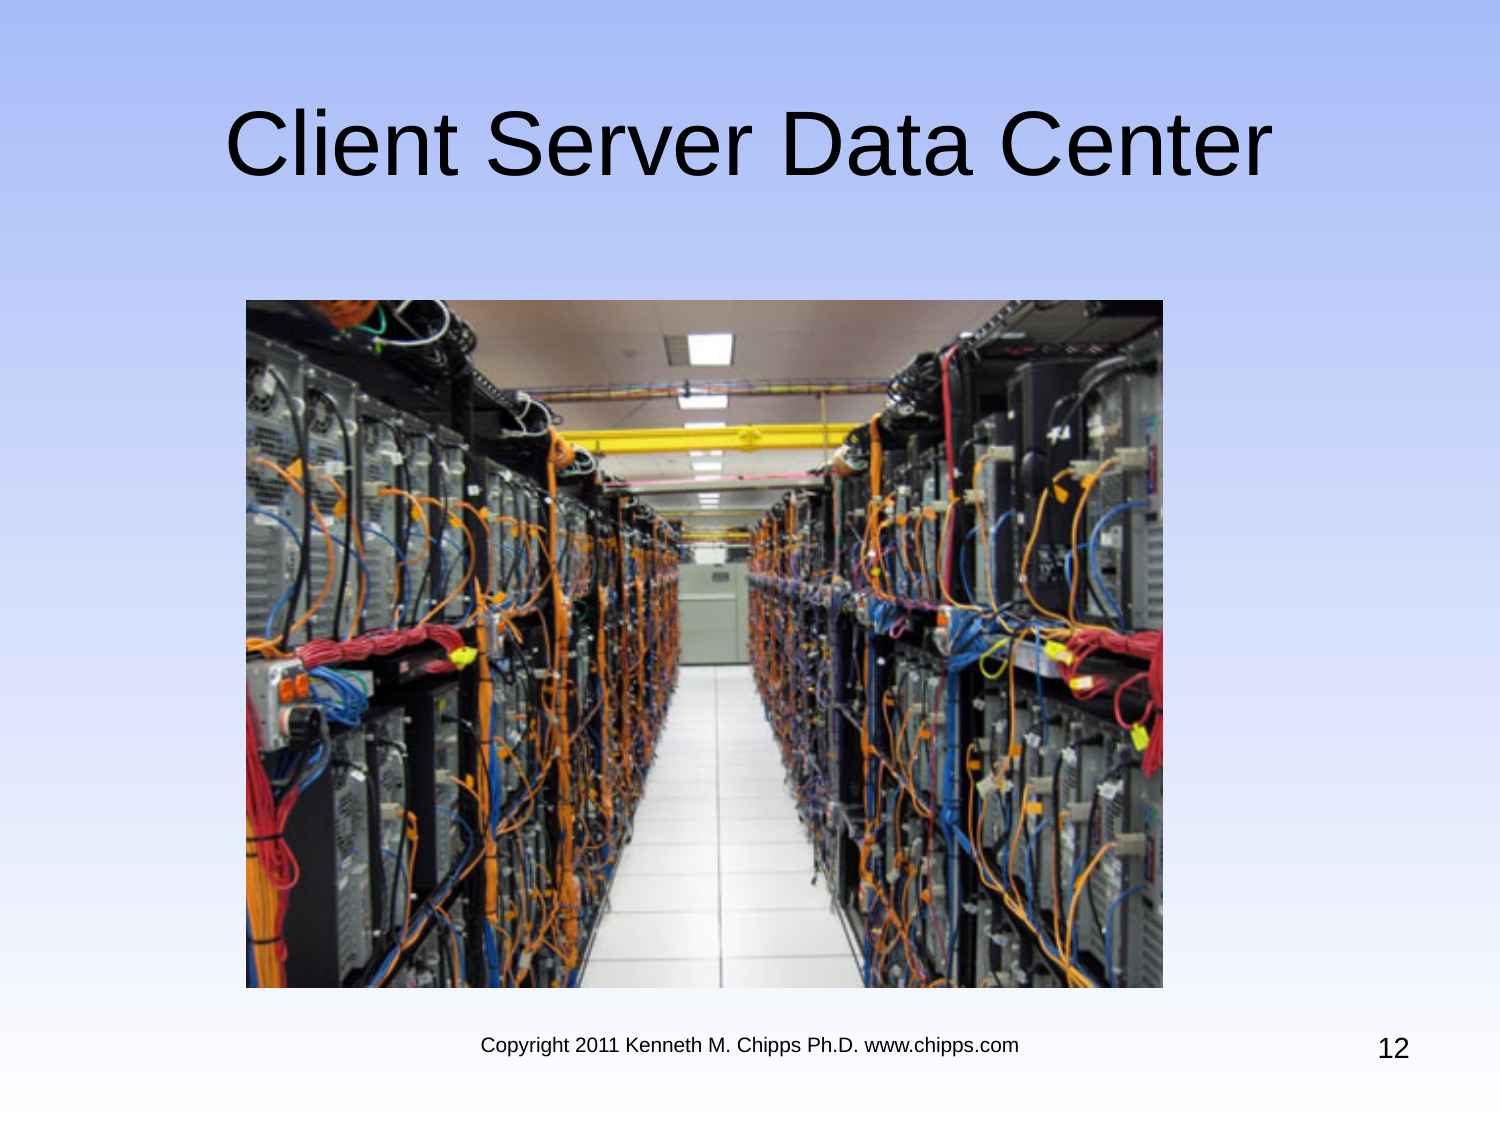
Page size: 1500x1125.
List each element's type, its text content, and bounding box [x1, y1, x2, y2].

footer Copyright 2011 Kenneth M. Chipps Ph.D. www.chipps.com [449, 1024, 1051, 1103]
title Client Server Data Center [75, 45, 1425, 233]
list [246, 300, 1163, 988]
slide_number 12 [1074, 1021, 1426, 1101]
